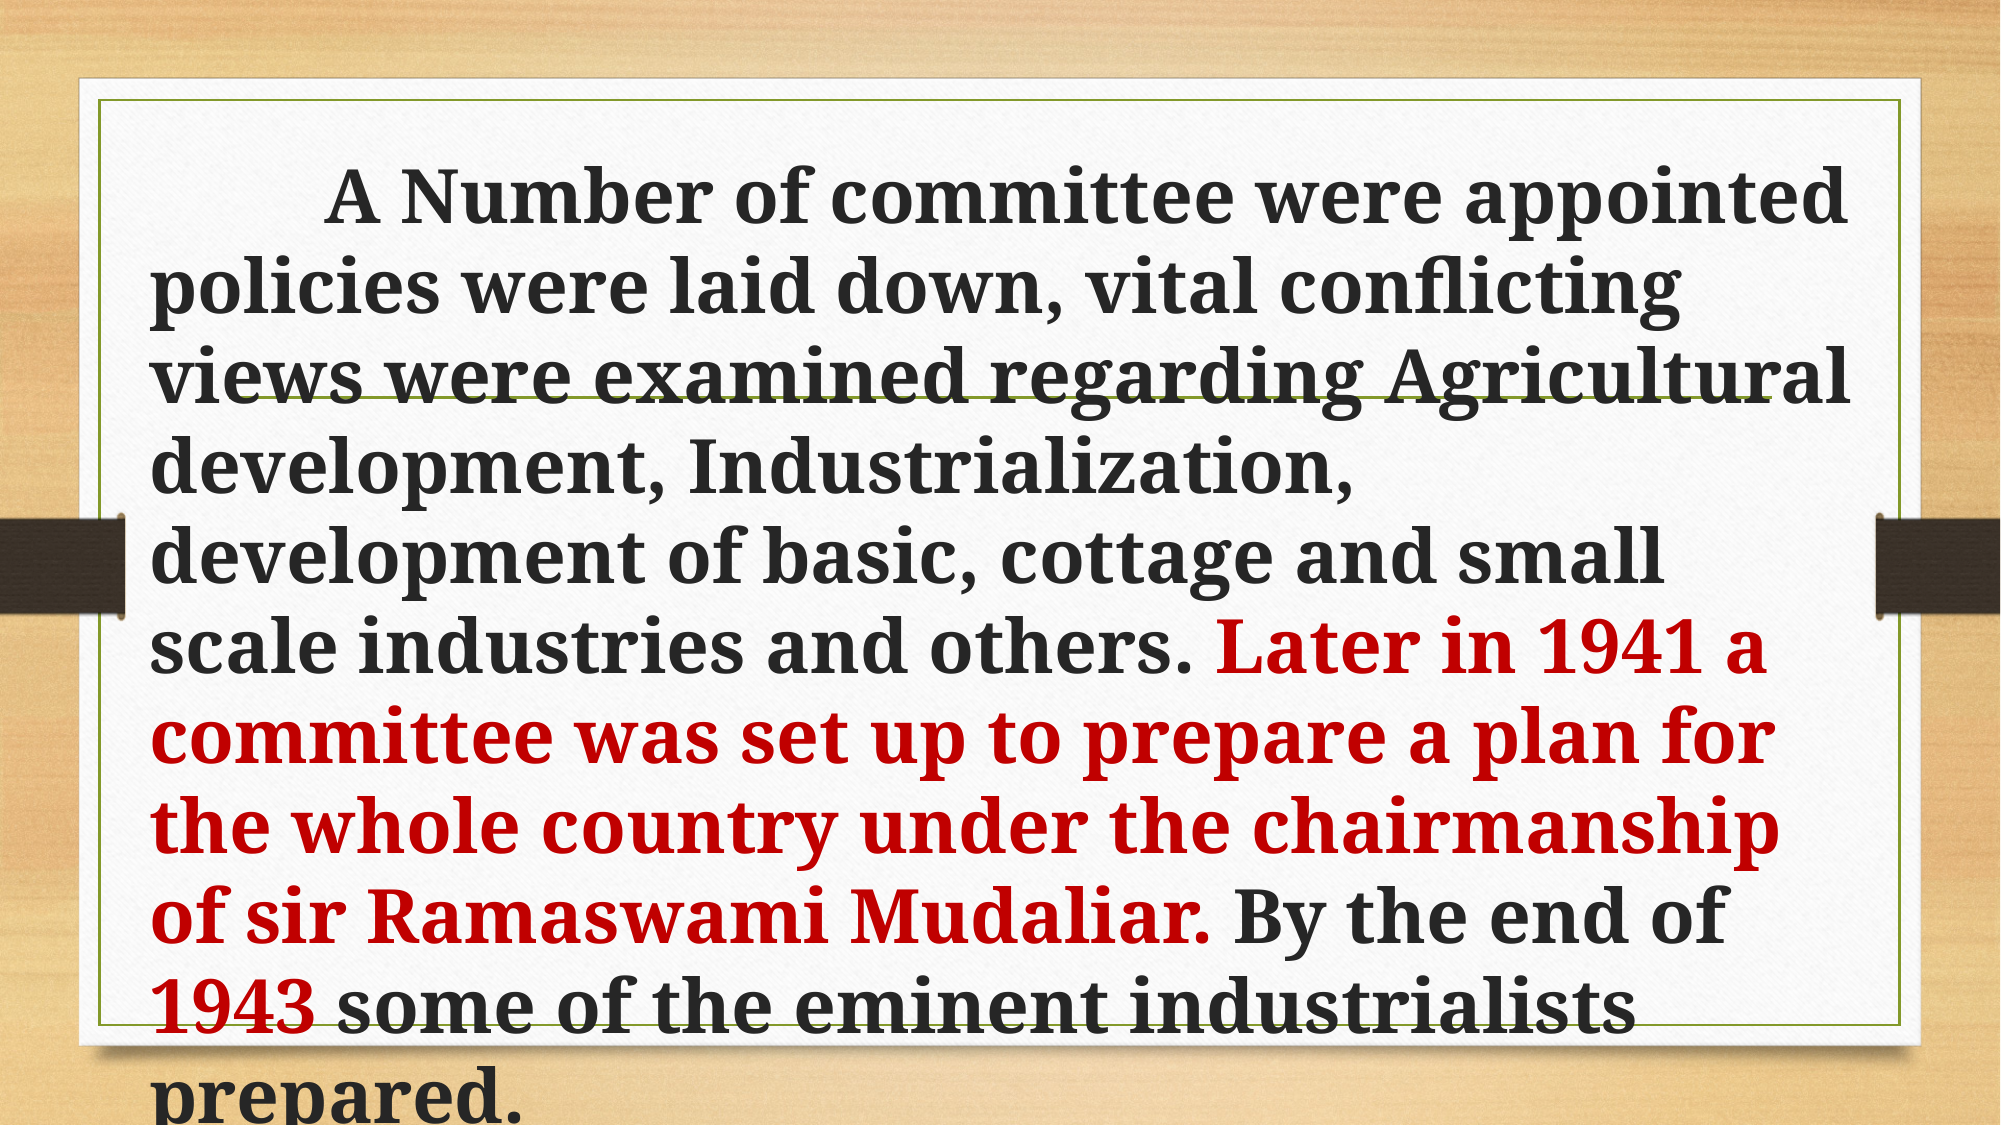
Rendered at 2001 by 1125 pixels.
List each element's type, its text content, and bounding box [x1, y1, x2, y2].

list A Number of committee were appointed policies were laid down, vital conflicting views were examined regarding Agricultural development, Industrialization, development of basic, cottage and small scale industries and others. Later in 1941 a committee was set up to prepare a plan for the whole country under the chairmanship of sir Ramaswami Mudaliar. By the end of 1943 some of the eminent industrialists prepared. [134, 140, 1879, 1032]
picture [0, 0, 2001, 1125]
